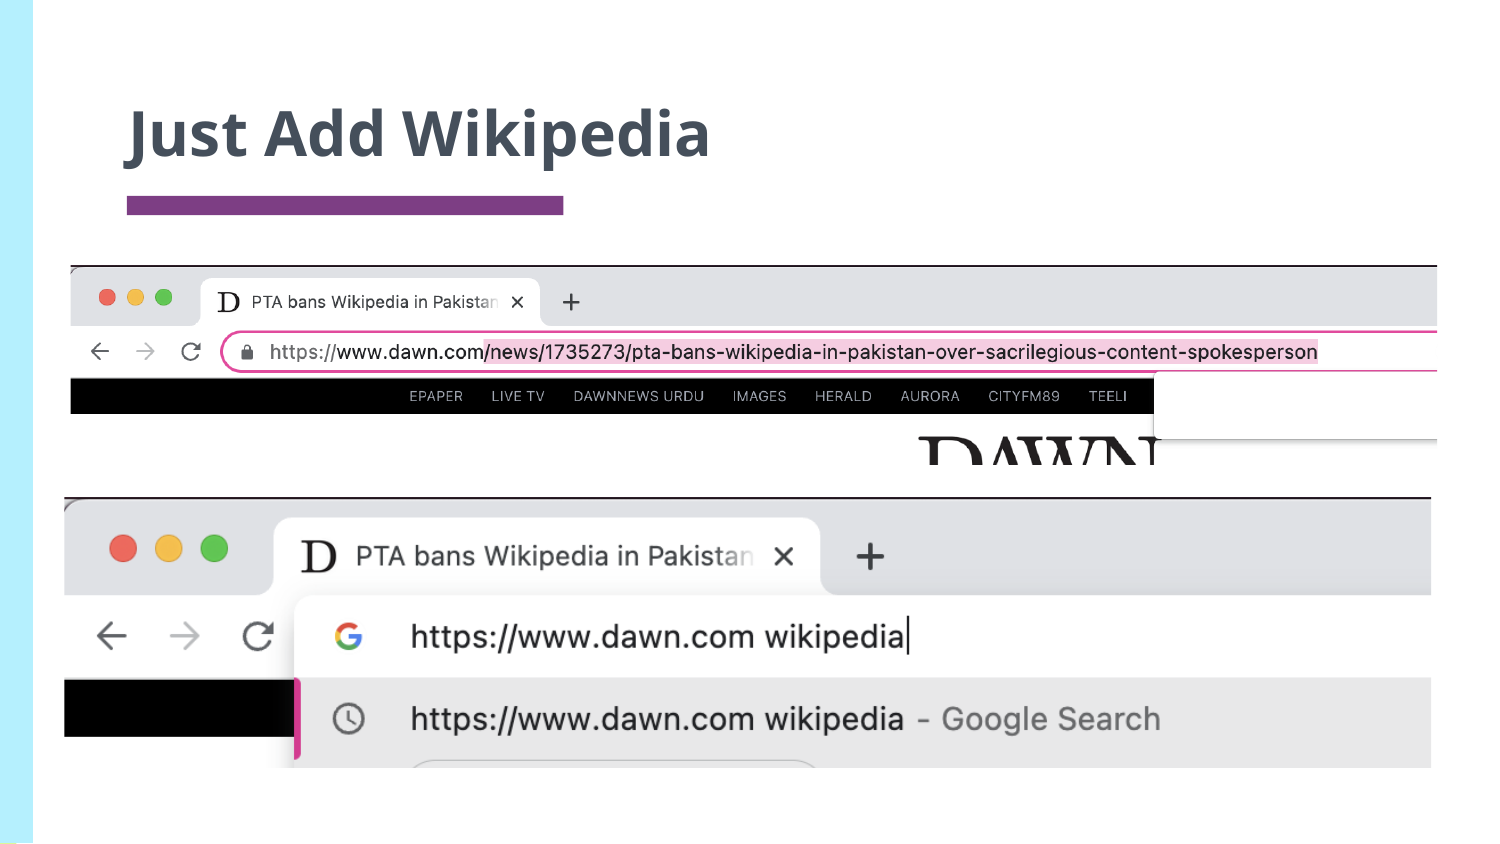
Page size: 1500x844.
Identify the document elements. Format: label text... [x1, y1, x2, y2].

text_box [0, 0, 33, 843]
picture [70, 264, 1438, 465]
picture [64, 497, 1432, 769]
title Just Add Wikipedia [113, 103, 863, 184]
text_box [126, 195, 564, 216]
